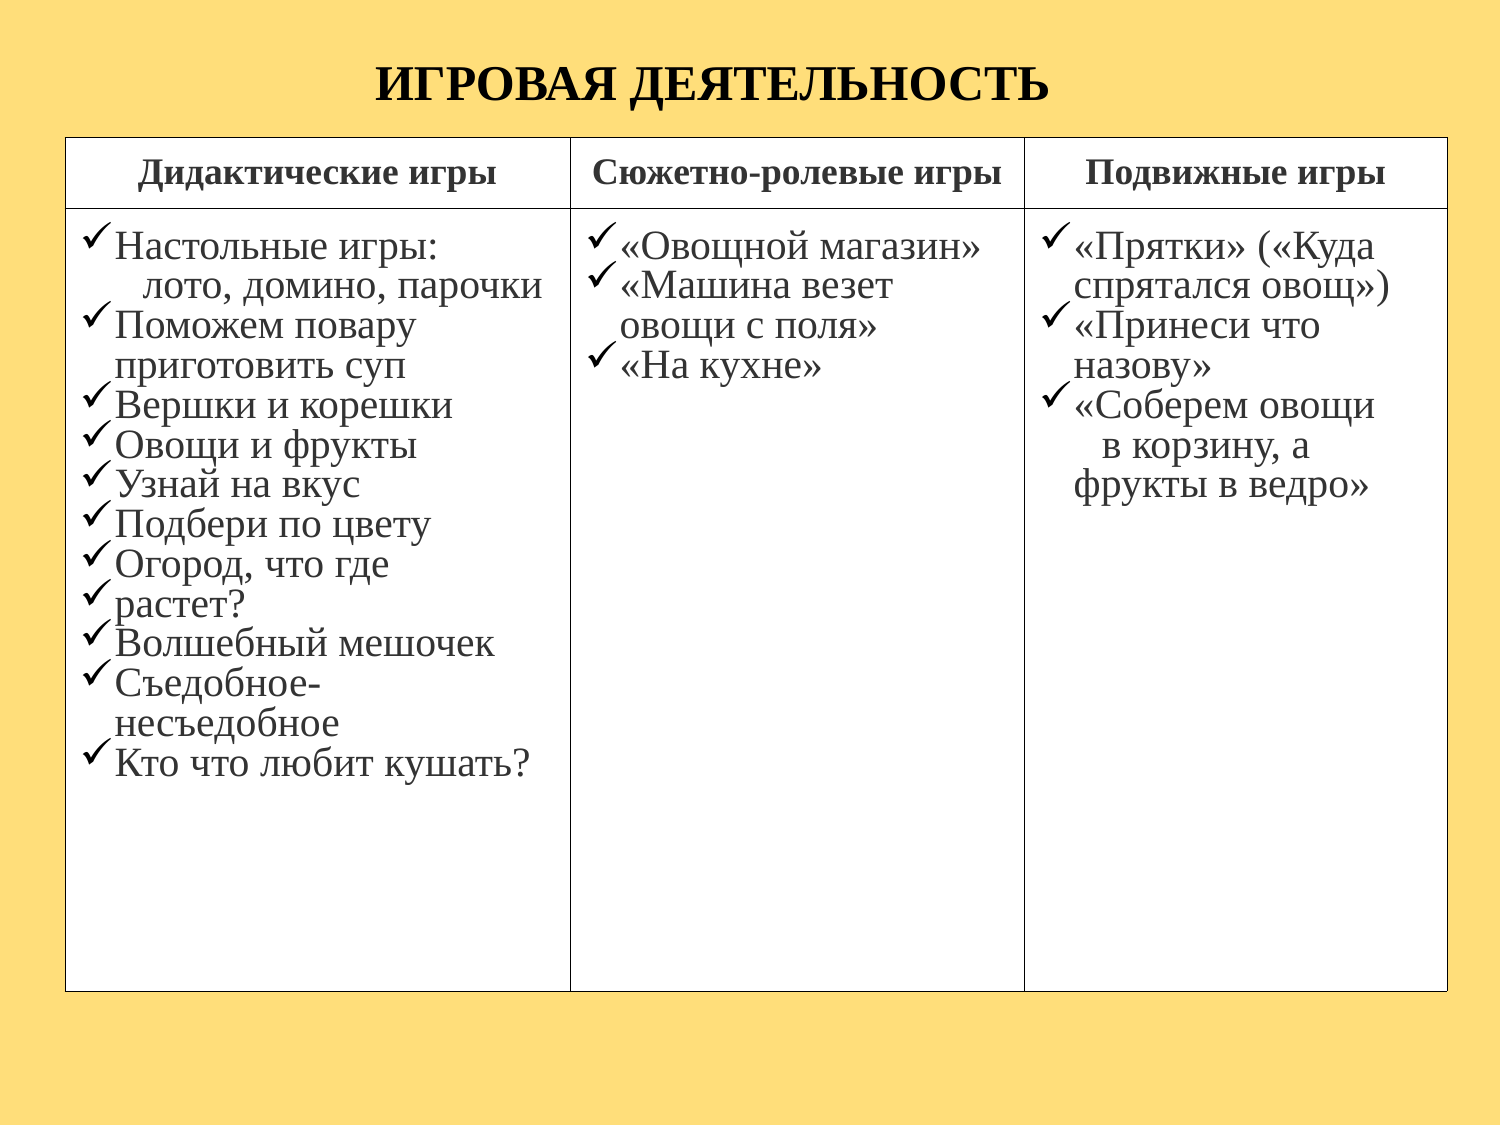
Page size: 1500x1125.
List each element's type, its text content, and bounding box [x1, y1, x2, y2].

table_header Дидактические игры [66, 138, 570, 208]
table_cell «Овощной магазин» «Машина везет овощи с поля» «На кухне» [571, 209, 1024, 991]
table_header Подвижные игры [1025, 138, 1447, 208]
table_header Сюжетно-ролевые игры [571, 138, 1024, 208]
table_cell Настольные игры: лото, домино, парочки Поможем повару приготовить суп Вершки и корешки Овощи и фрукты Узнай на вкус Подбери по цвету Огород, что где растет? Волшебный мешочек Съедобное- несъедобное Кто что любит кушать? [66, 209, 570, 991]
table_cell «Прятки» («Куда спрятался овощ») «Принеси что назову» «Соберем овощи в корзину, а фрукты в ведро» [1025, 209, 1447, 991]
